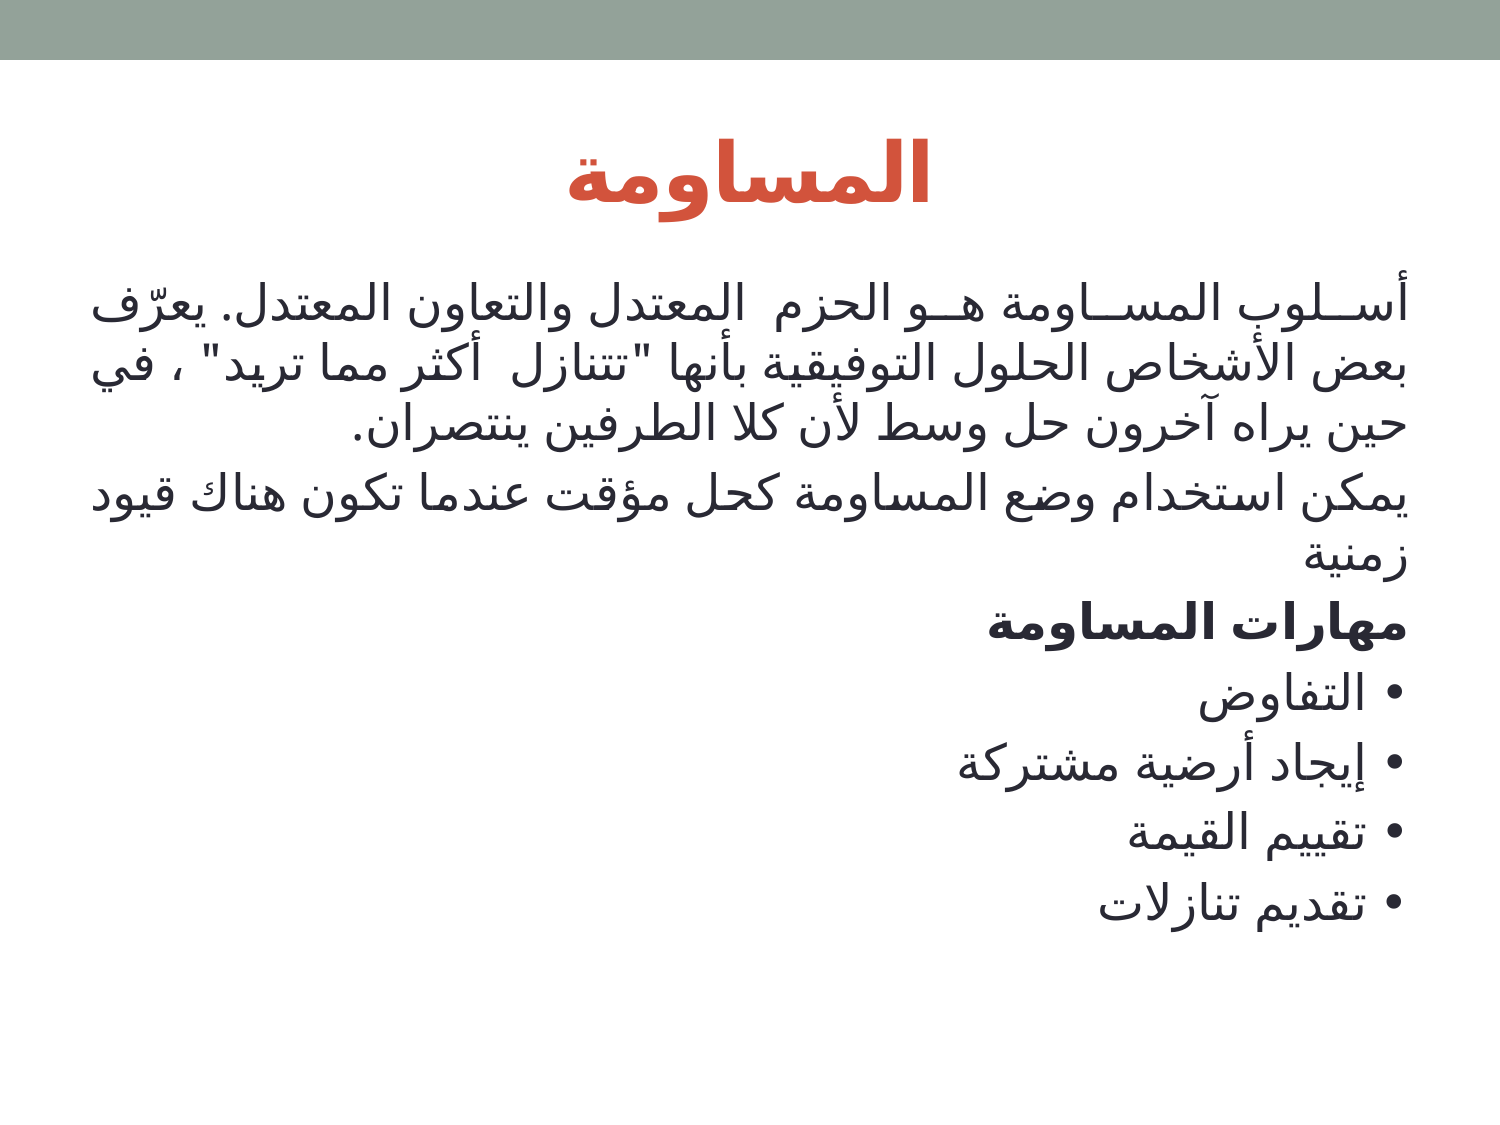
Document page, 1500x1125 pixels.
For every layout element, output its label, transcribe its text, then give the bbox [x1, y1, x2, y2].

list أسلوب المساومة هو الحزم المعتدل والتعاون المعتدل. يعرّف بعض الأشخاص الحلول التوفيقية بأنها "تتنازل أكثر مما تريد" ، في حين يراه آخرون حل وسط لأن كلا الطرفين ينتصران. يمكن استخدام وضع المساومة كحل مؤقت عندما تكون هناك قيود زمنية مهارات المساومة • التفاوض • إيجاد أرضية مشتركة • تقييم القيمة • تقديم تنازلات [75, 262, 1425, 1063]
title المساومة [75, 87, 1425, 250]
